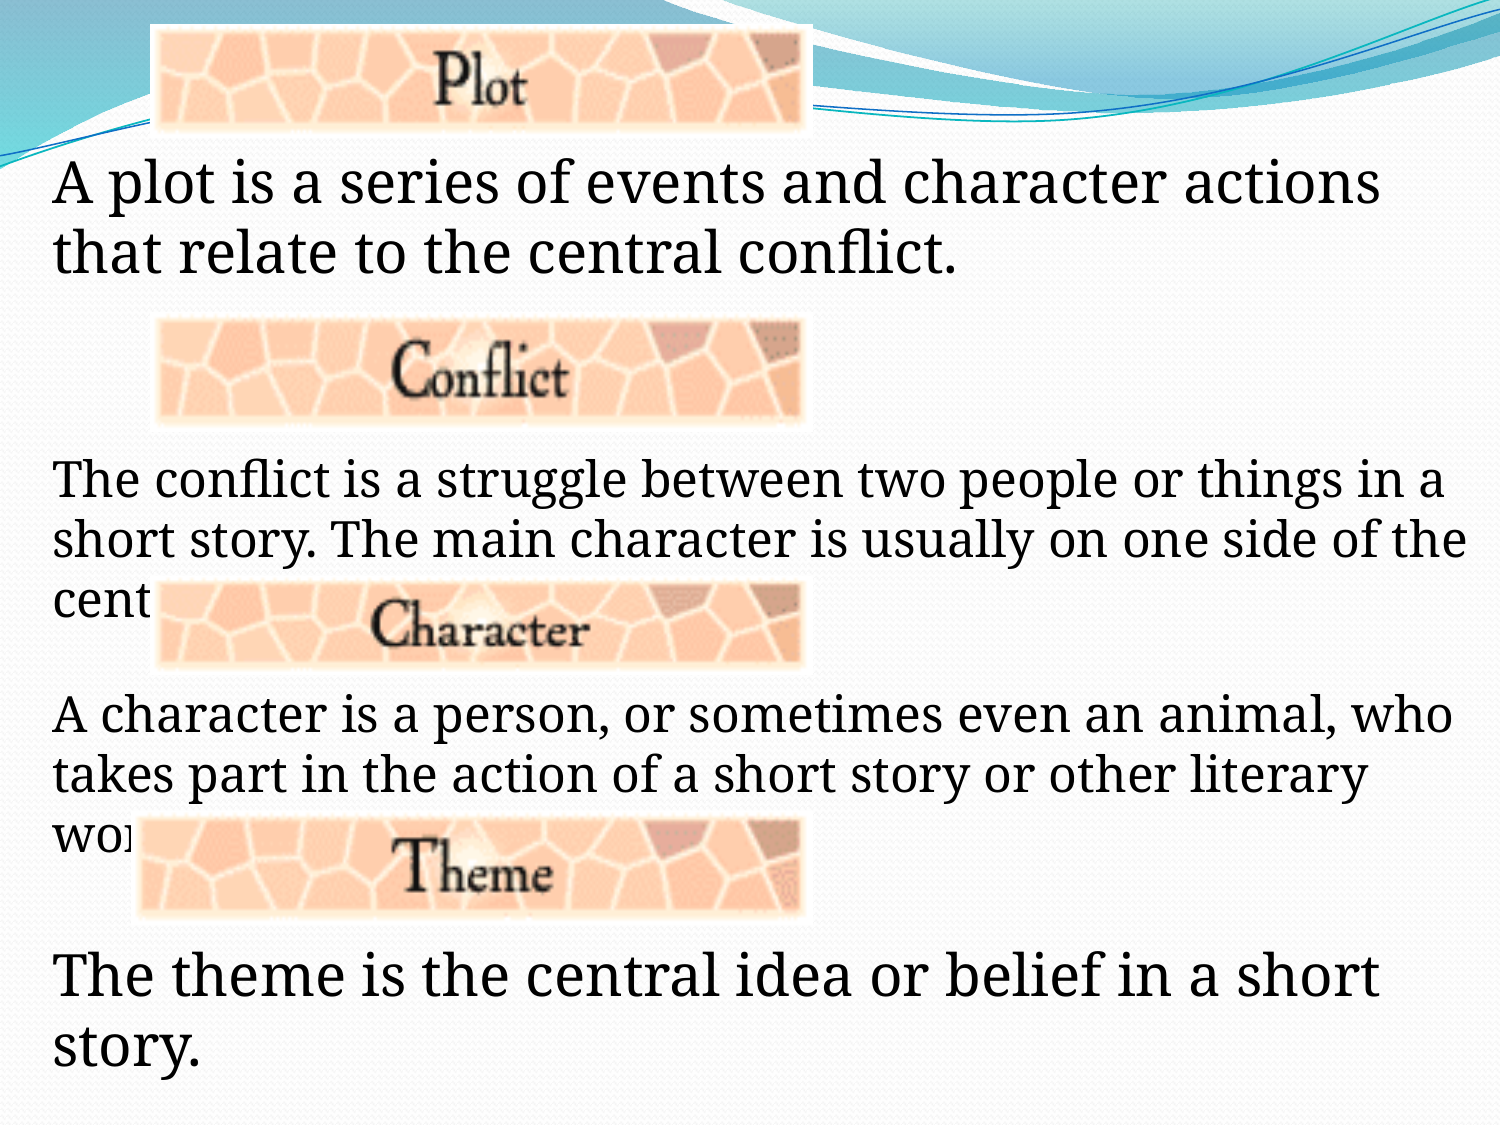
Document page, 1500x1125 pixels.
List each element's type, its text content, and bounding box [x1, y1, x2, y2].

picture [149, 576, 813, 676]
text_box A character is a person, or sometimes even an animal, who takes part in the action of a short story or other literary work. [37, 674, 1500, 870]
text_box The theme is the central idea or belief in a short story. [37, 930, 1475, 1086]
picture [149, 312, 813, 432]
picture [149, 24, 813, 138]
picture [130, 811, 813, 926]
text_box The conflict is a struggle between two people or things in a short story. The main character is usually on one side of the central conflict. [37, 440, 1500, 635]
text_box A plot is a series of events and character actions that relate to the central conflict. [37, 137, 1500, 293]
